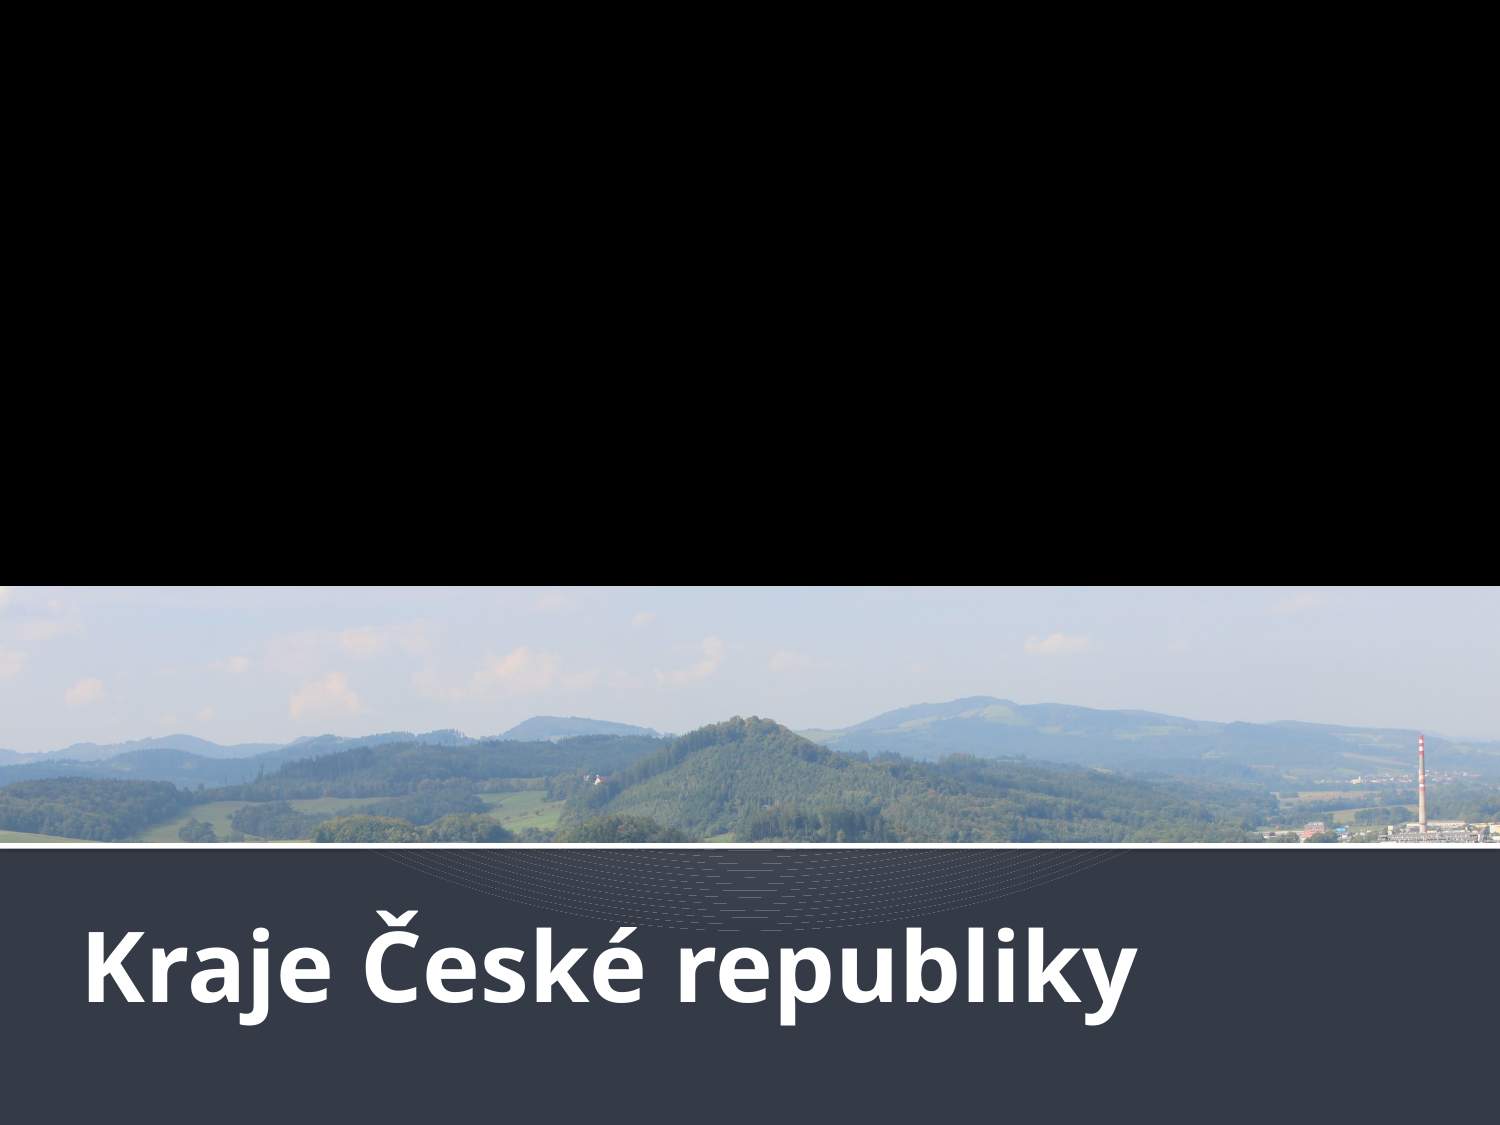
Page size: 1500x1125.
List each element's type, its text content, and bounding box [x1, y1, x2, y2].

title Kraje České republiky [64, 905, 1390, 1047]
picture [0, 586, 1500, 843]
